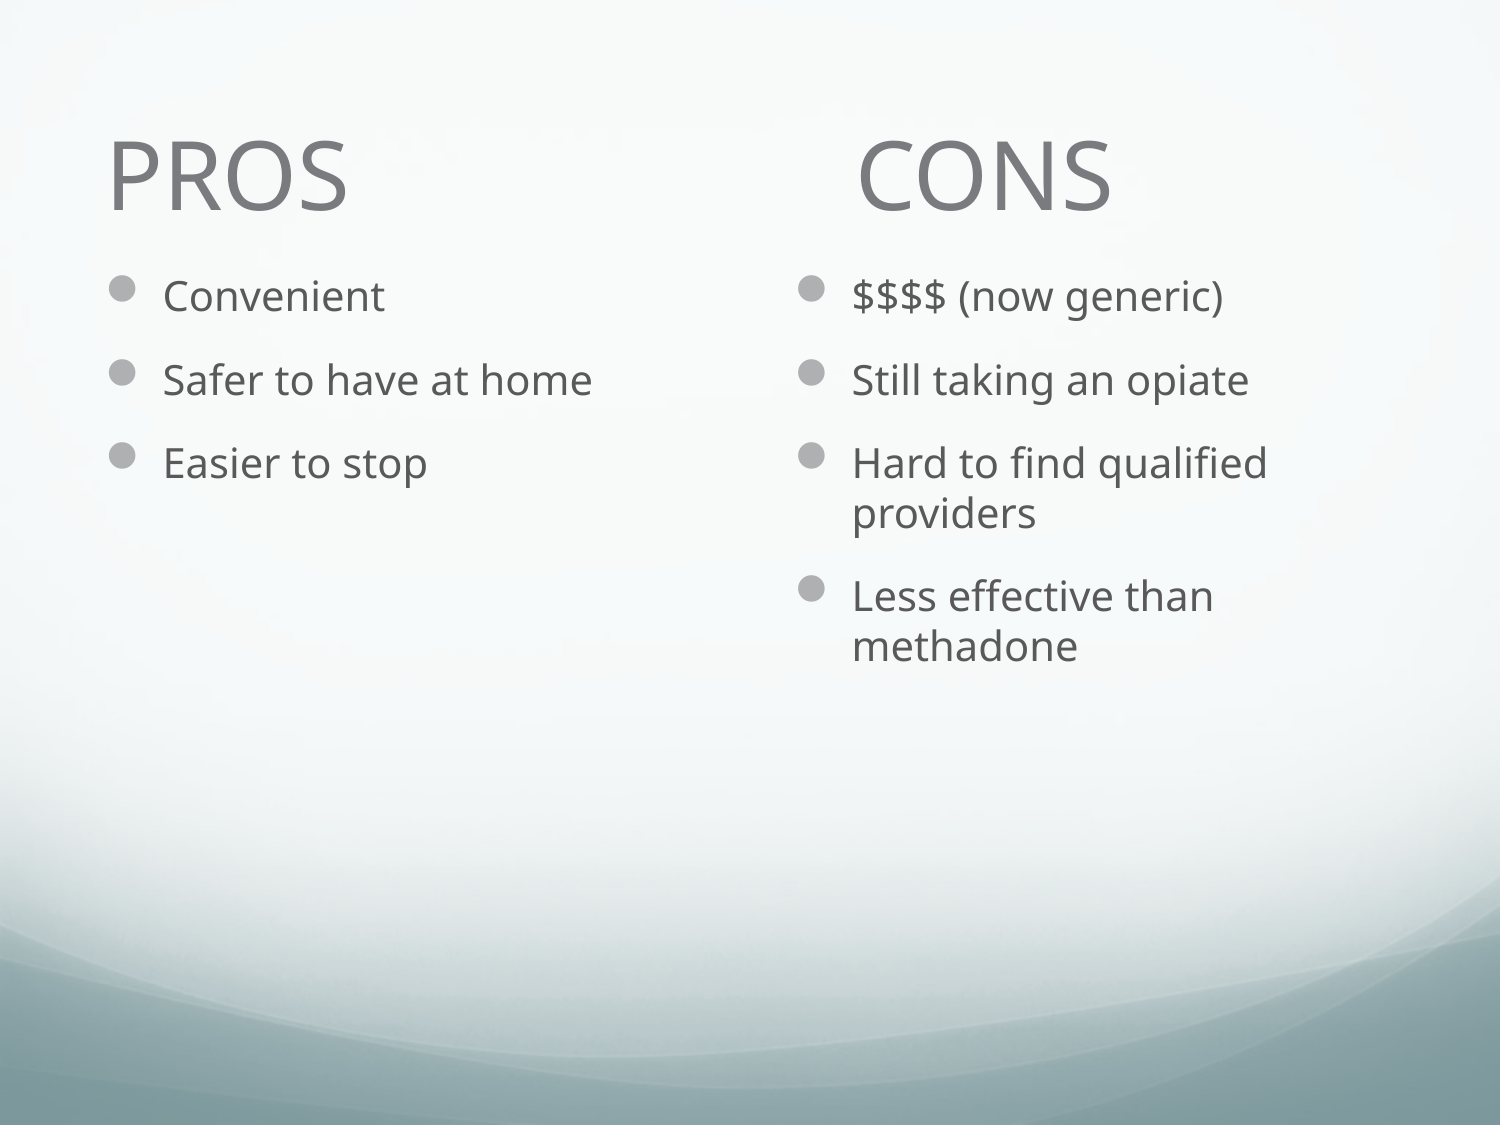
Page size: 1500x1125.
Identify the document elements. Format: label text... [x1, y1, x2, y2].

list $$$$ (now generic) Still taking an opiate Hard to find qualified providers Less effective than methadone [779, 262, 1410, 975]
list Convenient Safer to have at home Easier to stop [90, 262, 721, 975]
title PROS CONS [90, 17, 1410, 237]
